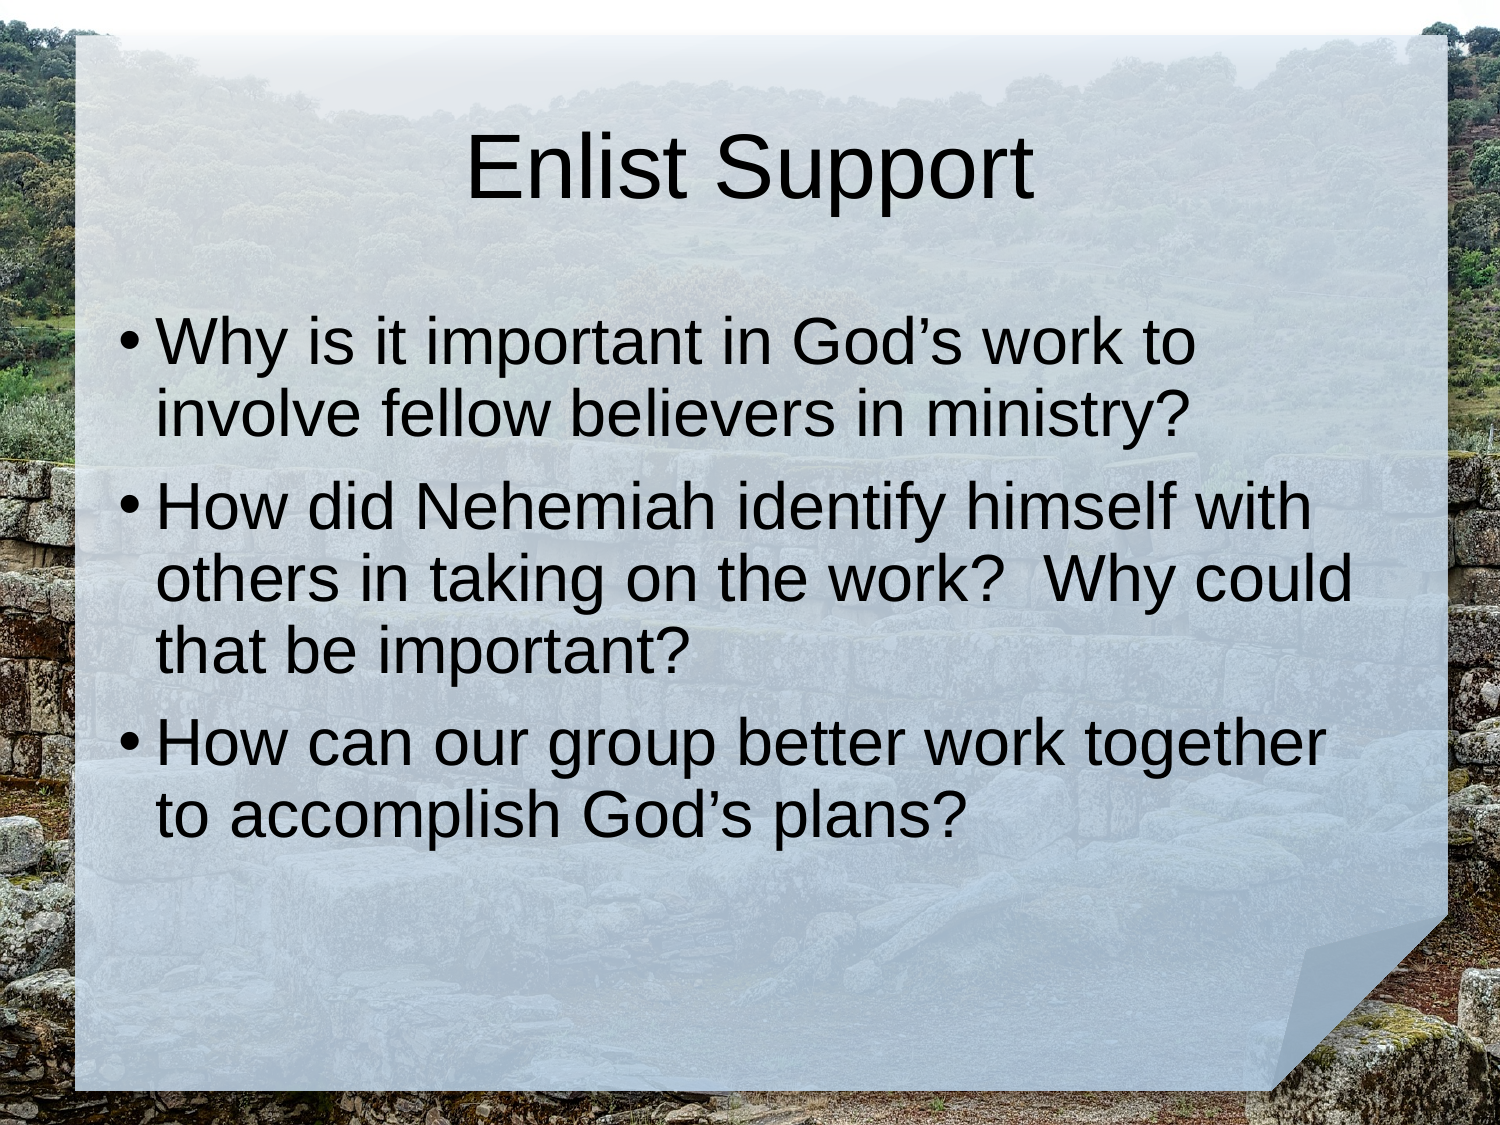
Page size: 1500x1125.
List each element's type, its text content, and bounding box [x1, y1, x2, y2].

title Enlist Support [103, 59, 1397, 278]
list Why is it important in God’s work to involve fellow believers in ministry? How did Nehemiah identify himself with others in taking on the work? Why could that be important? How can our group better work together to accomplish God’s plans? [103, 299, 1397, 1014]
picture [0, 0, 1500, 1125]
